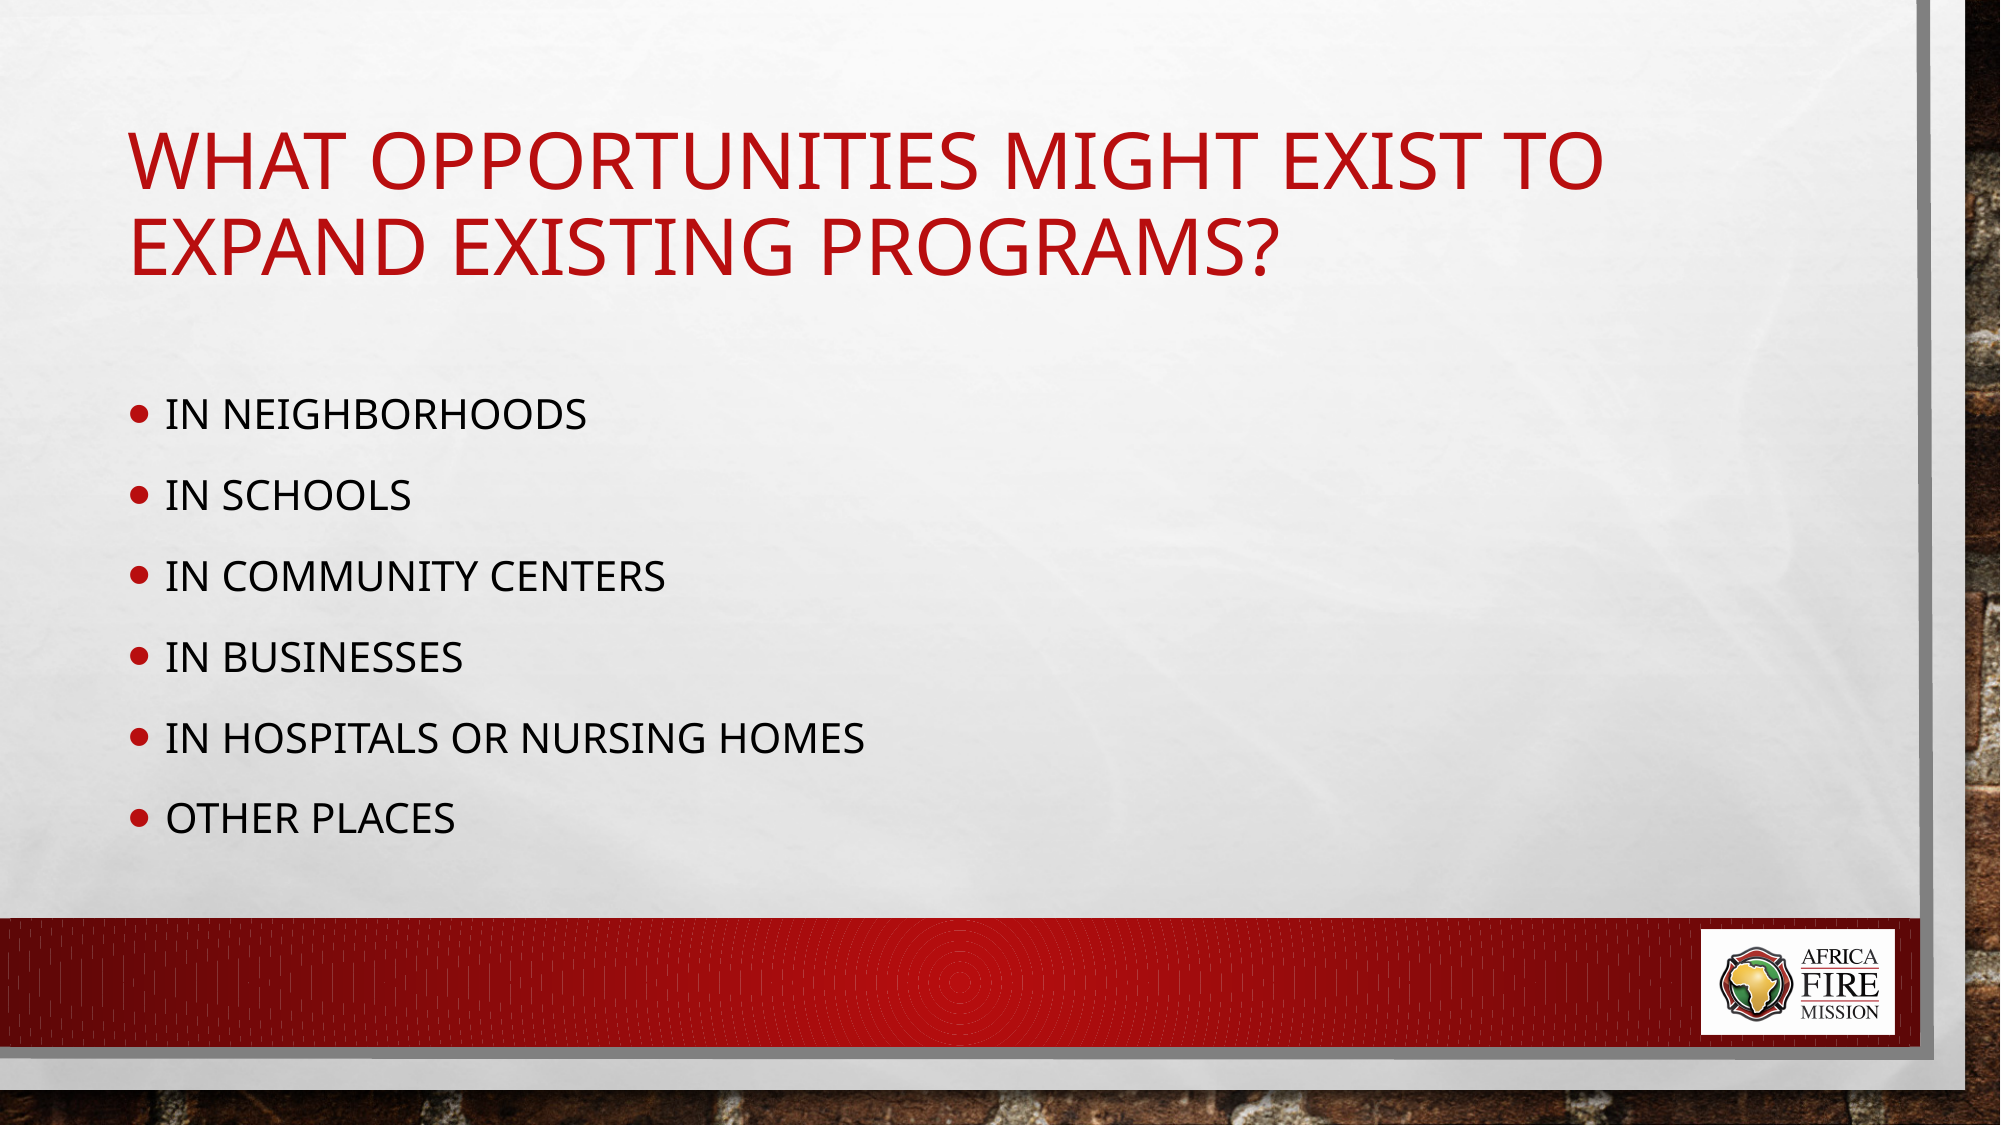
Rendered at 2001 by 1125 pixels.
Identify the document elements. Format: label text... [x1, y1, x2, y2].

picture [0, 0, 2000, 1125]
picture [1701, 929, 1895, 1035]
title What Opportunities might exist to expand Existing Programs? [112, 112, 1818, 302]
list In Neighborhoods In Schools In Community Centers In Businesses In Hospitals or Nursing Homes Other places [112, 338, 1818, 882]
